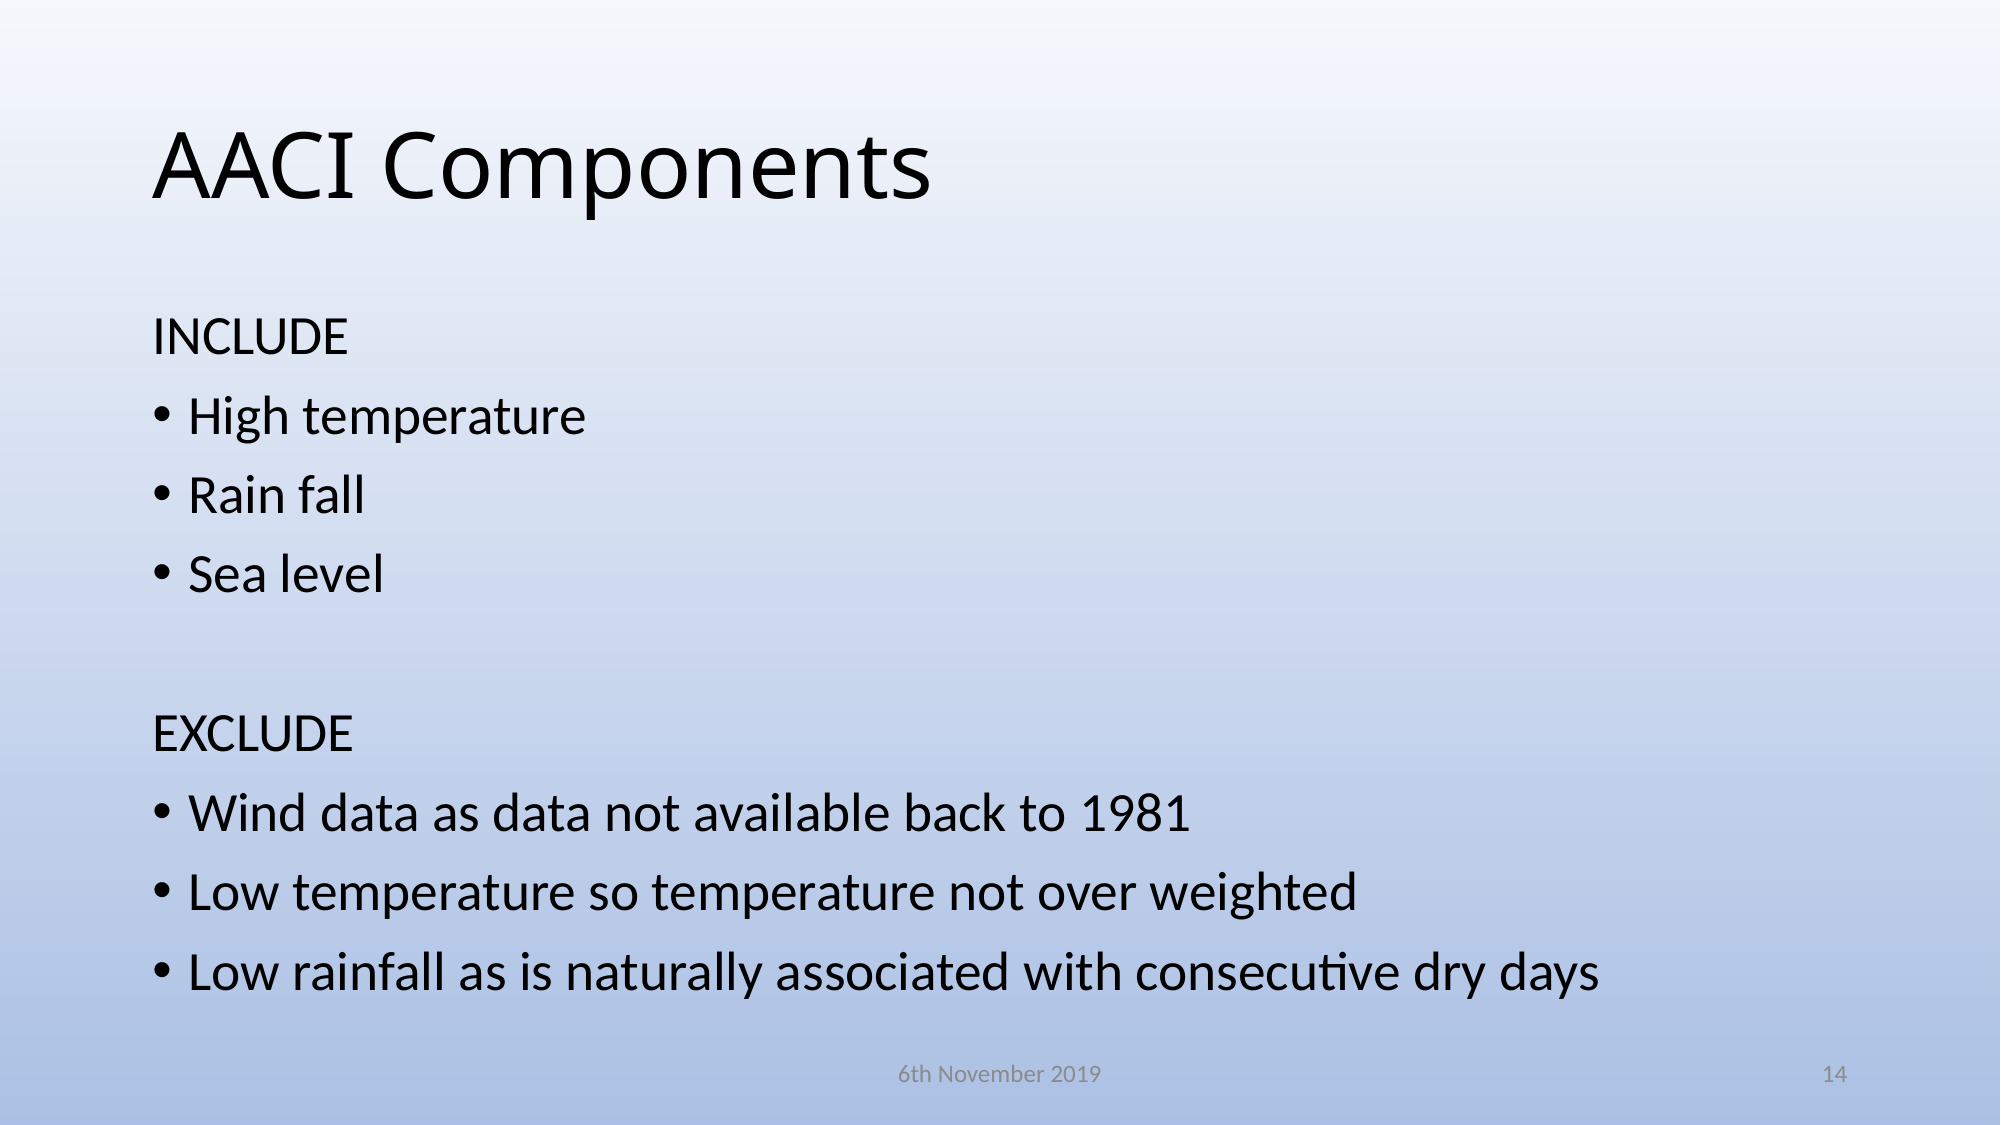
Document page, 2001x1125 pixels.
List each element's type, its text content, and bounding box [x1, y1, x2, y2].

title AACI Components [137, 59, 1863, 278]
footer 6th November 2019 [662, 1042, 1338, 1103]
slide_number 14 [1412, 1042, 1863, 1103]
list INCLUDE High temperature Rain fall Sea level EXCLUDE Wind data as data not available back to 1981 Low temperature so temperature not over weighted Low rainfall as is naturally associated with consecutive dry days [137, 299, 1863, 1014]
